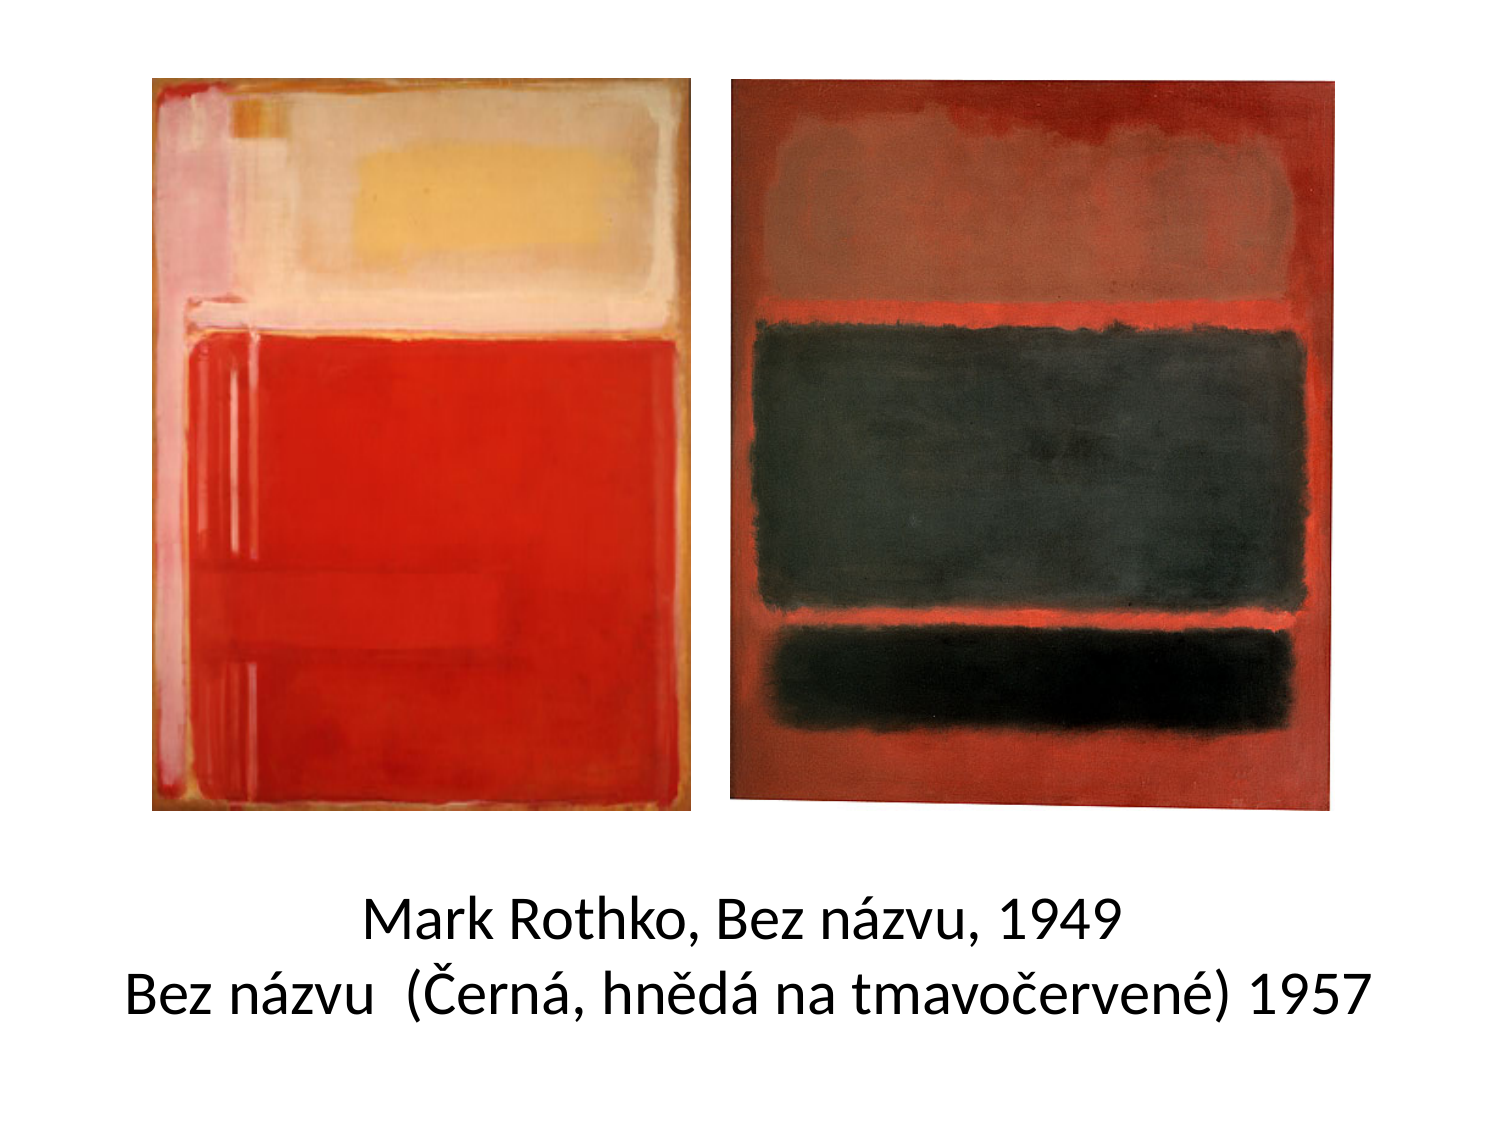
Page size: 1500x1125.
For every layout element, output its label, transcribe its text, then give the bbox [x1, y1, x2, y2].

title Mark Rothko, Bez názvu, 1949 Bez názvu (Černá, hnědá na tmavočervené) 1957 [75, 798, 1425, 1106]
picture [730, 79, 1335, 811]
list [151, 77, 692, 811]
